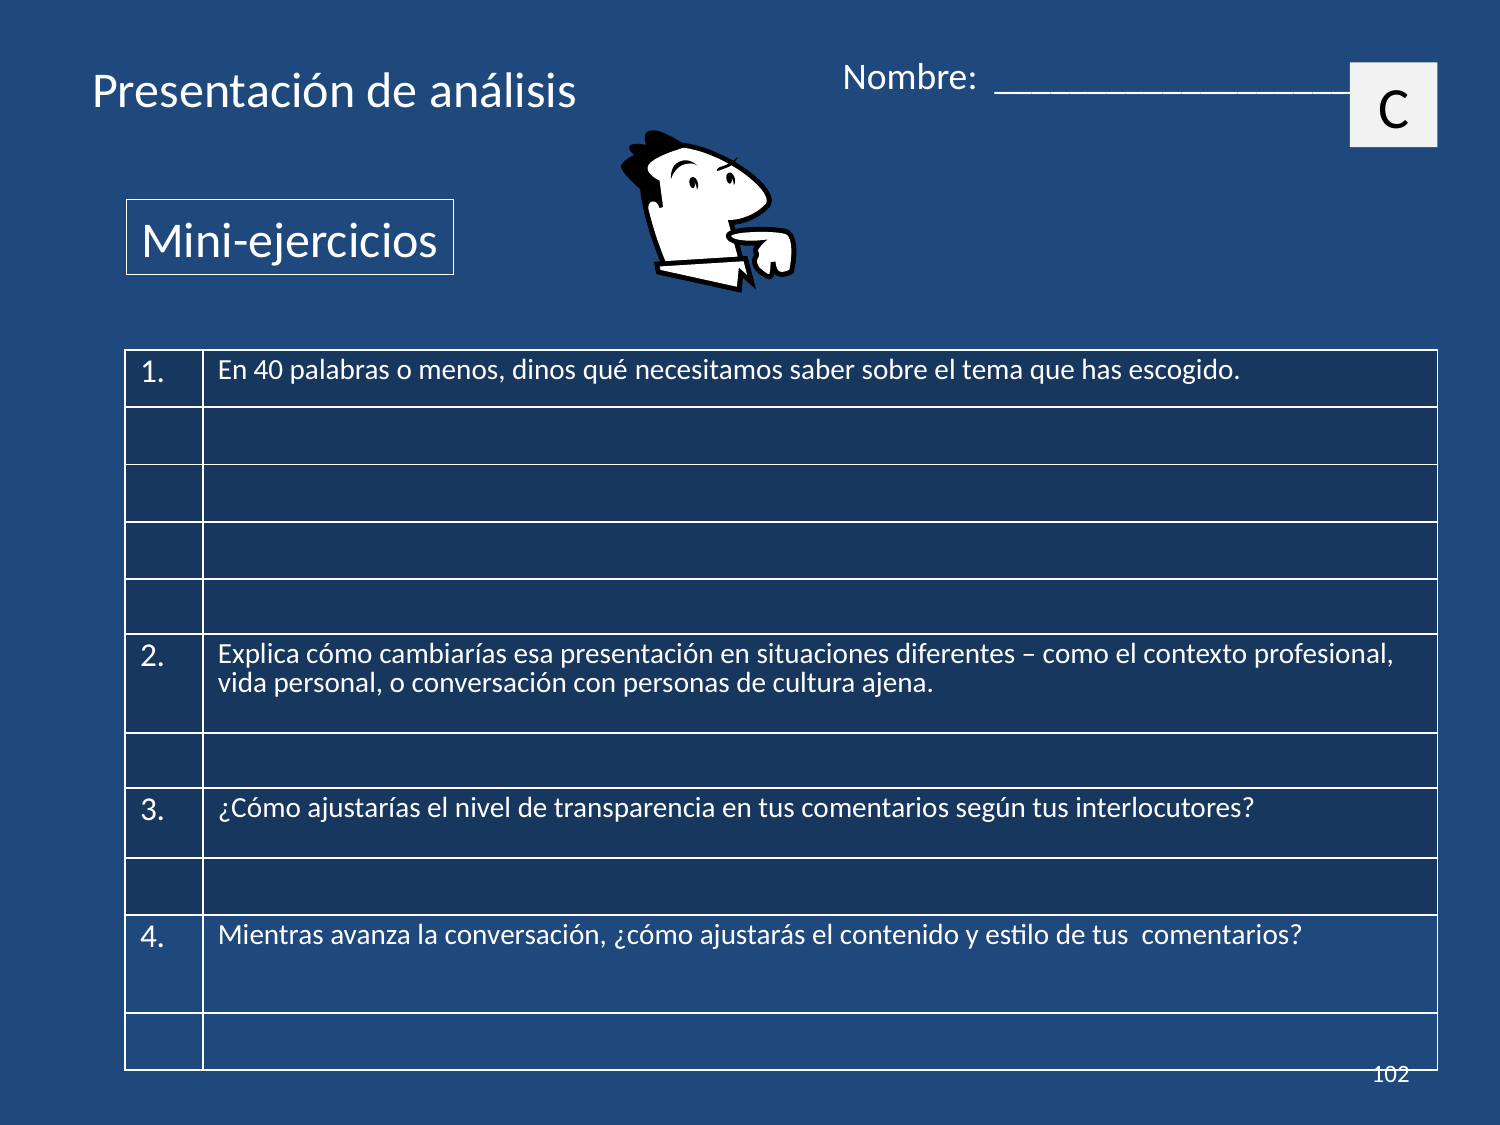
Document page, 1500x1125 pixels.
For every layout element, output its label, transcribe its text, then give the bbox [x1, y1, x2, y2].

table_cell [126, 734, 202, 787]
table_cell [126, 408, 202, 464]
table_cell [204, 580, 1437, 633]
table_cell [204, 734, 1437, 787]
picture [618, 129, 801, 294]
table_cell Explica cómo cambiarías esa presentación en situaciones diferentes – como el contexto profesional, vida personal, o conversación con personas de cultura ajena. [204, 635, 1437, 732]
table_cell [204, 859, 1437, 914]
table_cell [204, 408, 1437, 464]
table_cell 4. [126, 916, 202, 1012]
table_cell [204, 523, 1437, 578]
table_cell [204, 1014, 1437, 1069]
table_cell 2. [126, 635, 202, 732]
table_cell [126, 1014, 202, 1069]
table_cell Mientras avanza la conversación, ¿cómo ajustarás el contenido y estilo de tus comentarios? [204, 916, 1437, 1012]
text_box Nombre: ___________________ [827, 44, 1366, 105]
table_header En 40 palabras o menos, dinos qué necesitamos saber sobre el tema que has escogido. [204, 351, 1437, 406]
text_box C [1349, 62, 1438, 148]
text_box Presentación de análisis [77, 50, 592, 126]
table_cell ¿Cómo ajustarías el nivel de transparencia en tus comentarios según tus interlocutores? [204, 789, 1437, 857]
slide_number 102 [1074, 1042, 1425, 1103]
table_cell 3. [126, 789, 202, 857]
table_header 1. [126, 351, 202, 406]
table_cell [126, 465, 202, 521]
text_box Mini-ejercicios [126, 199, 454, 275]
table_cell [126, 859, 202, 914]
table_cell [204, 465, 1437, 521]
table_cell [126, 523, 202, 578]
table_cell [126, 580, 202, 633]
